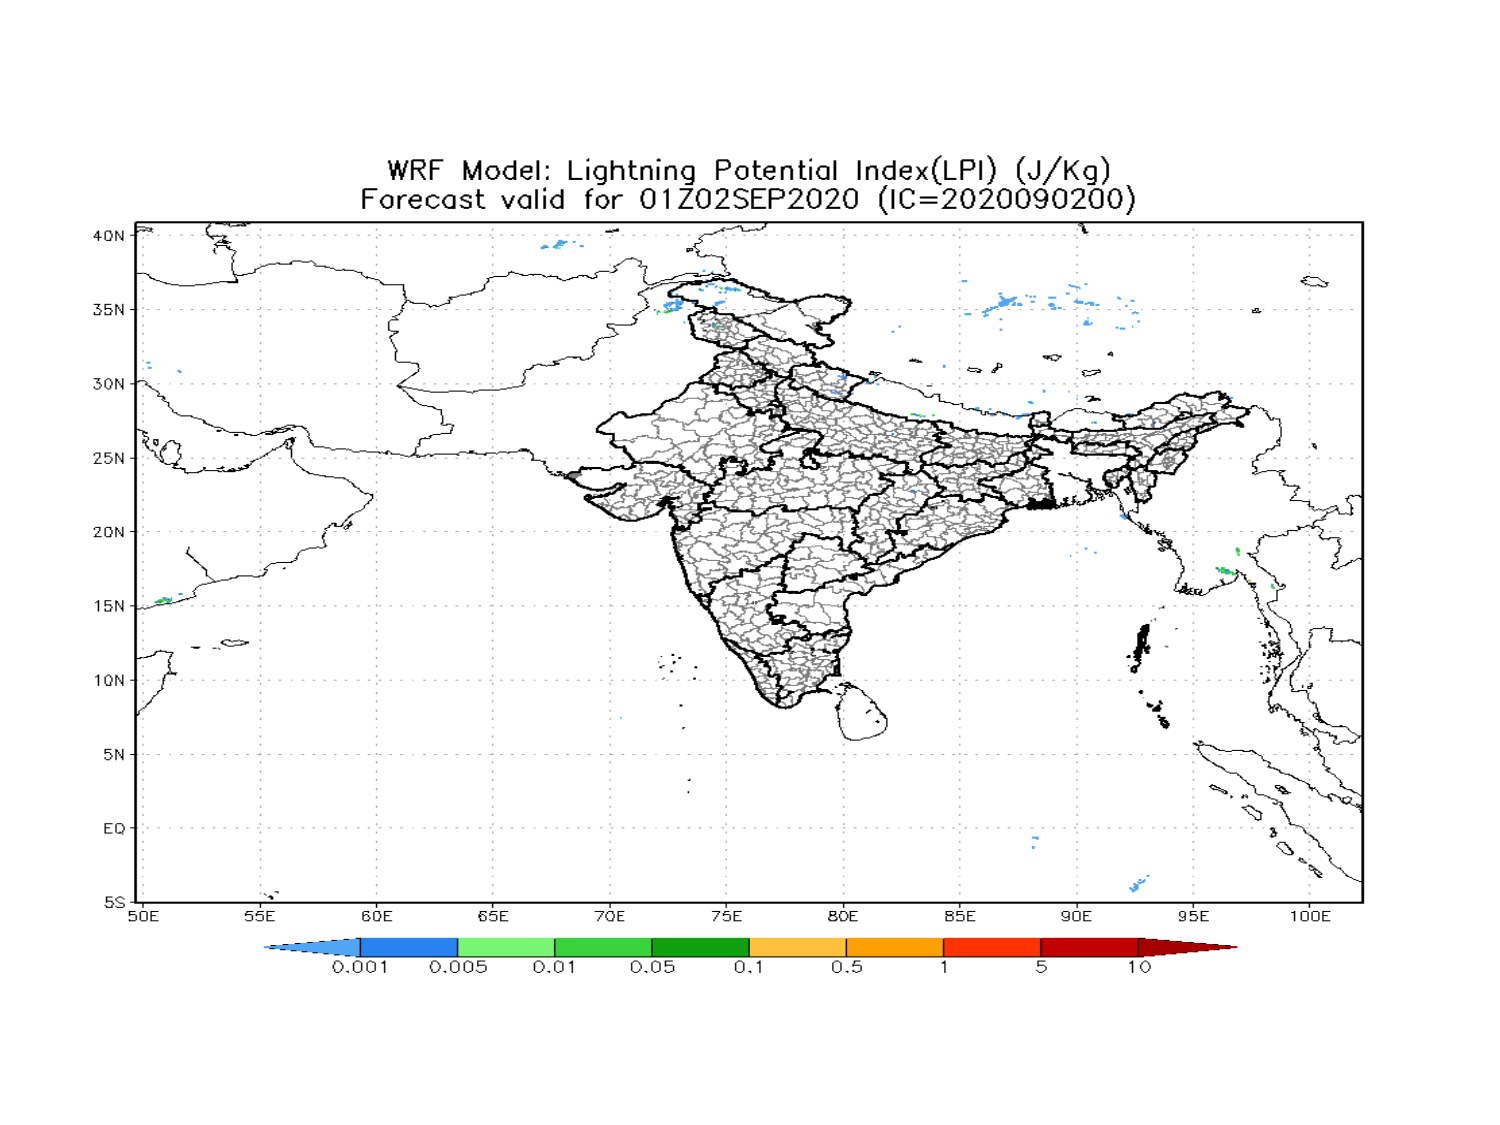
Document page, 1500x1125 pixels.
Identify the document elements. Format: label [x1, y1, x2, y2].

picture [74, 149, 1426, 976]
